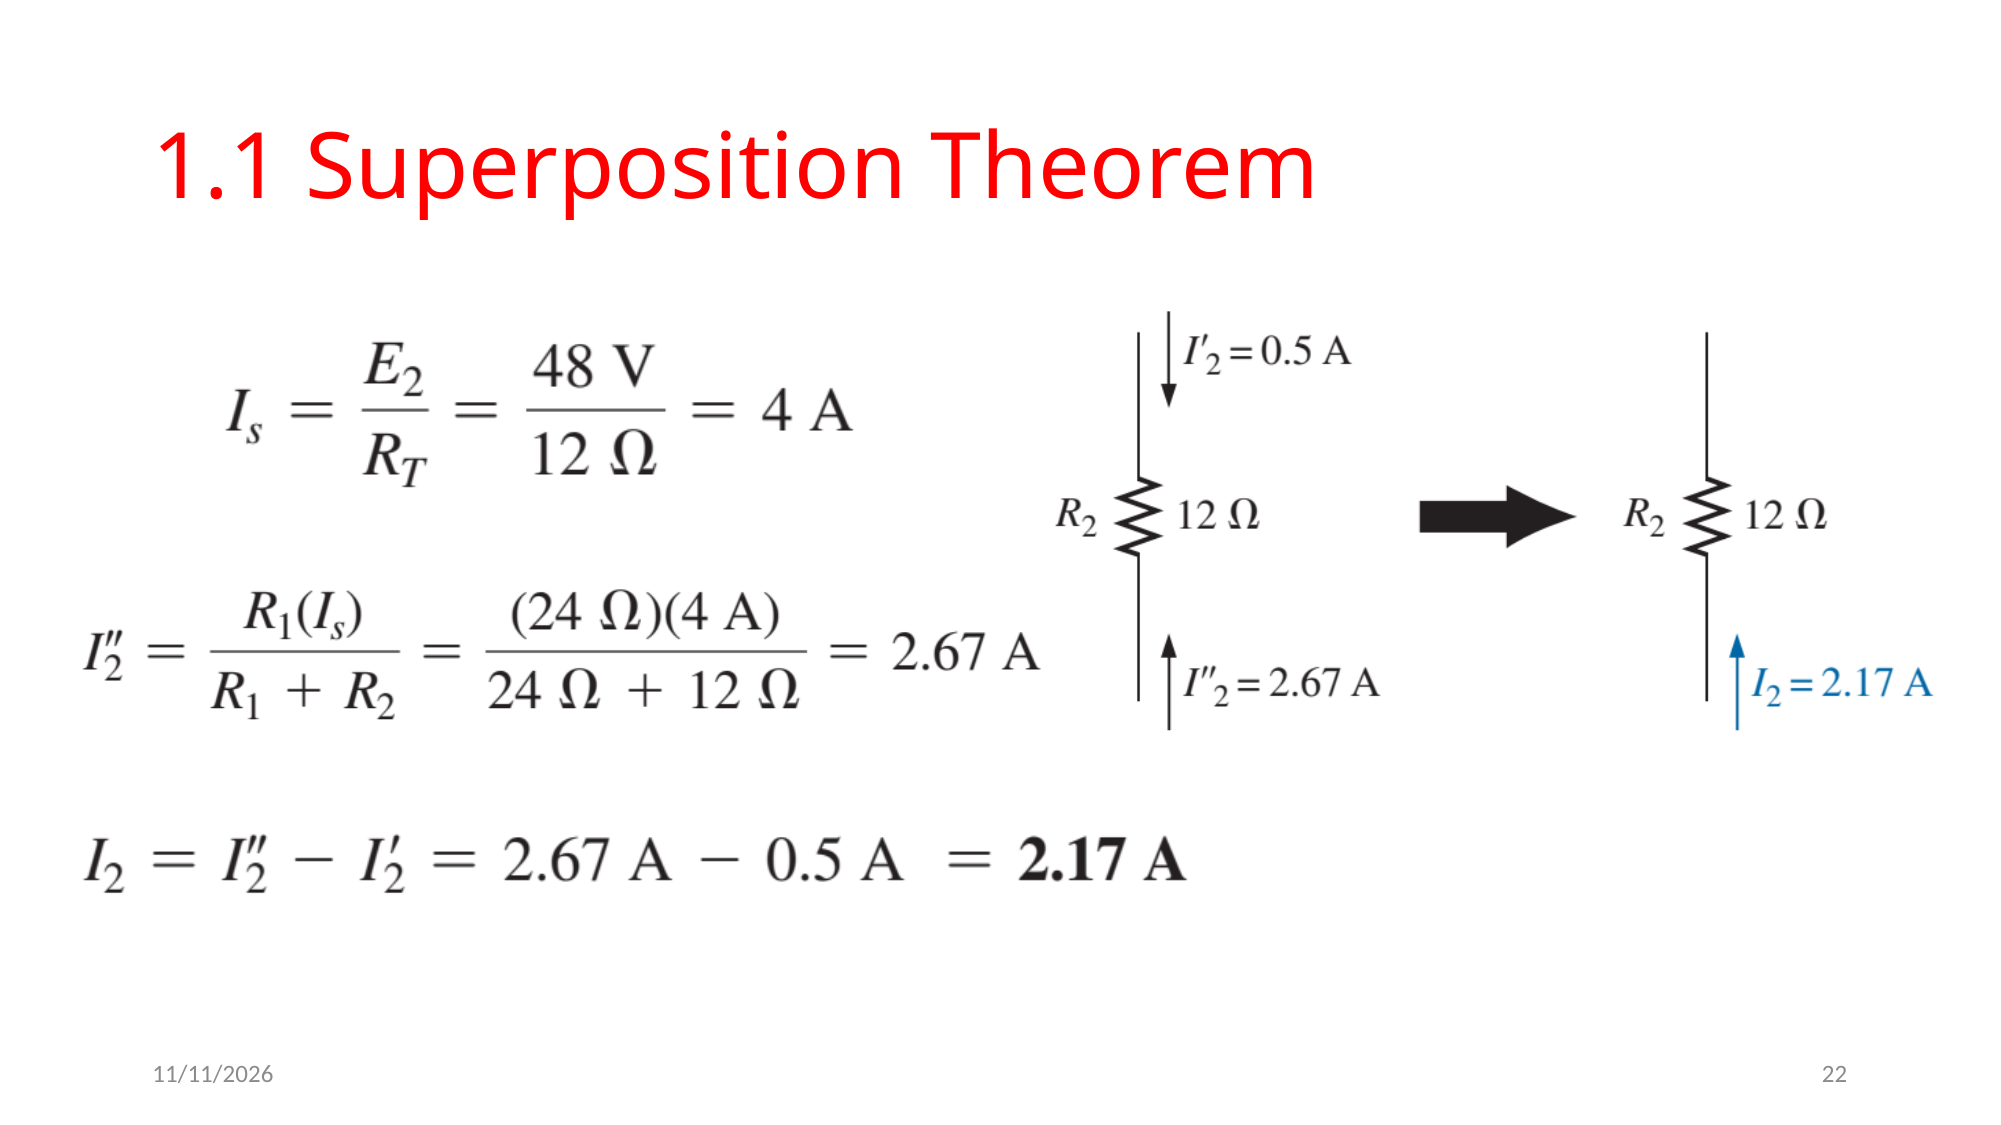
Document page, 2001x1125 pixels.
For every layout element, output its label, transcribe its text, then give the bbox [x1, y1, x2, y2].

picture [60, 239, 1970, 758]
title 1.1 Superposition Theorem [137, 59, 1863, 278]
slide_number 22 [1412, 1042, 1863, 1103]
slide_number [137, 1042, 588, 1103]
picture [29, 798, 1243, 901]
picture [169, 299, 894, 503]
